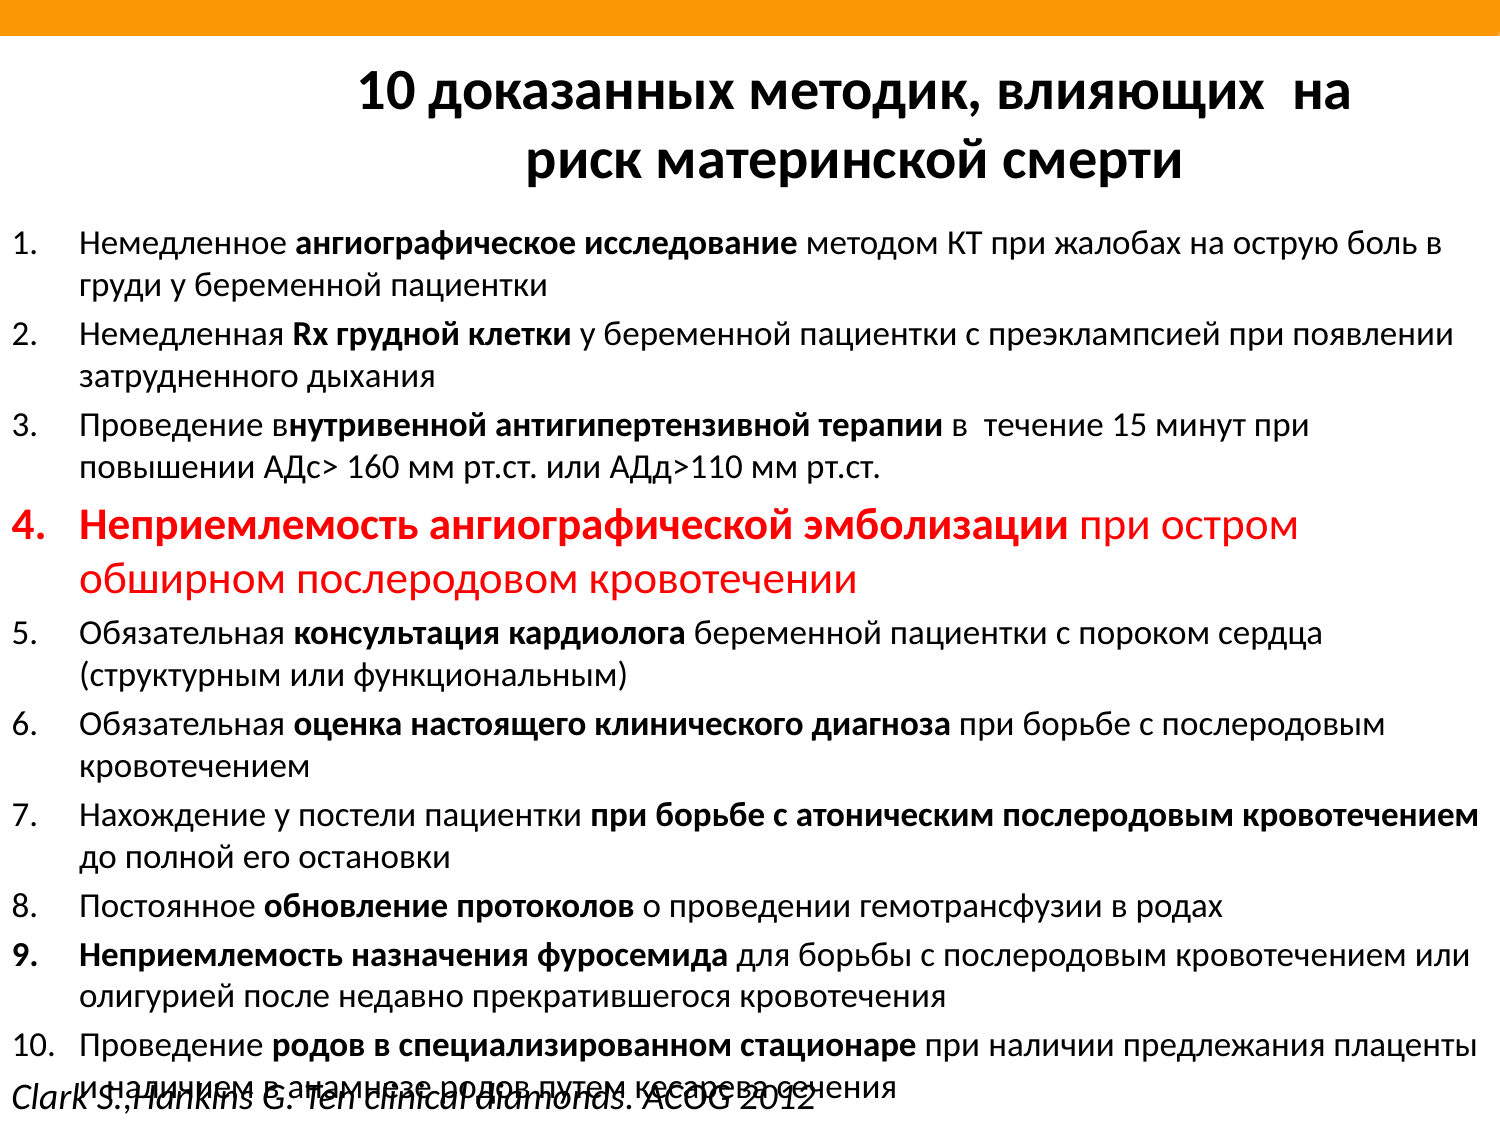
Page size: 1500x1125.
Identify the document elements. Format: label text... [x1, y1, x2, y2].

text_box Clark S.,Hankins G. Ten clinical diamonds. ACOG 2012 [0, 1064, 1195, 1125]
title 10 доказанных методик, влияющих на риск материнской смерти [283, 44, 1426, 200]
list Немедленное ангиографическое исследование методом КТ при жалобах на острую боль в груди у беременной пациентки Немедленная Rх грудной клетки у беременной пациентки с преэклампсией при появлении затрудненного дыхания Проведение внутривенной антигипертензивной терапии в течение 15 минут при повышении АДс> 160 мм рт.ст. или АДд>110 мм рт.ст. Неприемлемость ангиографической эмболизации при остром обширном послеродовом кровотечении Обязательная консультация кардиолога беременной пациентки с пороком сердца (структурным или функциональным) Обязательная оценка настоящего клинического диагноза при борьбе с послеродовым кровотечением Нахождение у постели пациентки при борьбе с атоническим послеродовым кровотечением до полной его остановки Постоянное обновление протоколов о проведении гемотрансфузии в родах Неприемлемость назначения фуросемида для борьбы с послеродовым кровотечением или олигурией после недавно прекратившегося кровотечения Проведение родов в специализированном стационаре при наличии предлежания плаценты и наличием в анамнезе родов путем кесарева сечения [0, 212, 1500, 1124]
picture [0, 0, 1500, 36]
